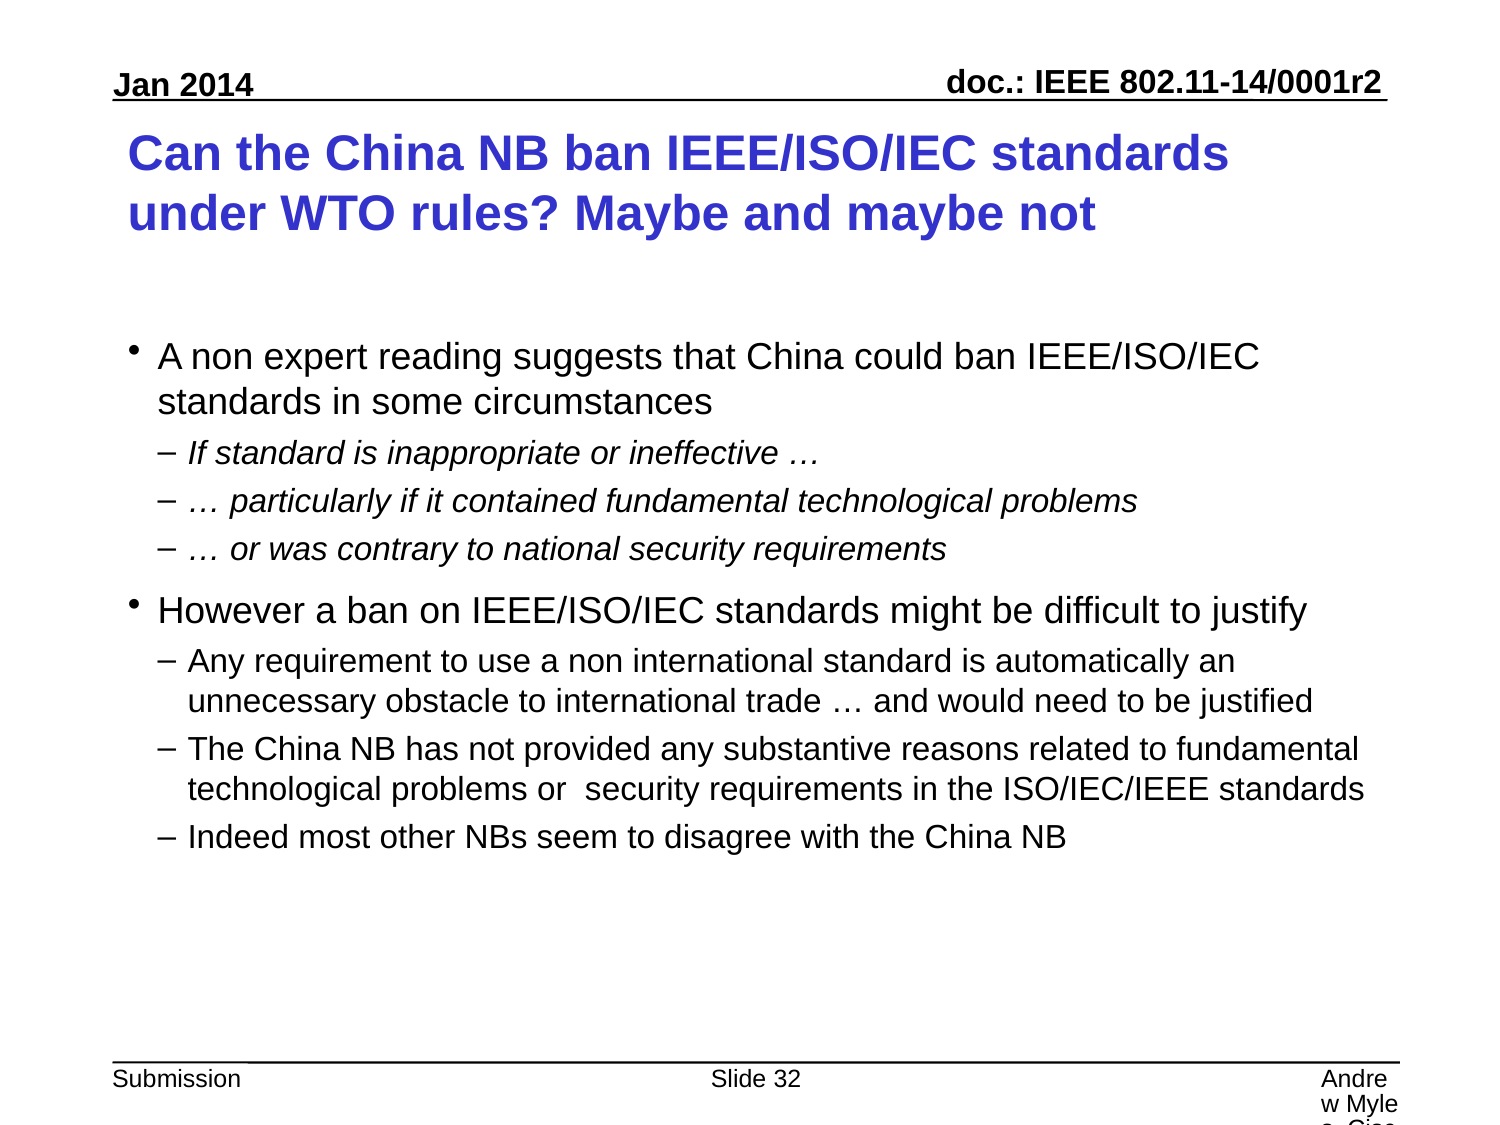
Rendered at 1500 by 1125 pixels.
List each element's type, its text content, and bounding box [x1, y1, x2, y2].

list A non expert reading suggests that China could ban IEEE/ISO/IEC standards in some circumstances If standard is inappropriate or ineffective … … particularly if it contained fundamental technological problems … or was contrary to national security requirements However a ban on IEEE/ISO/IEC standards might be difficult to justify Any requirement to use a non international standard is automatically an unnecessary obstacle to international trade … and would need to be justified The China NB has not provided any substantive reasons related to fundamental technological problems or security requirements in the ISO/IEC/IEEE standards Indeed most other NBs seem to disagree with the China NB [112, 324, 1388, 1000]
slide_number Slide 32 [709, 1061, 803, 1093]
title Can the China NB ban IEEE/ISO/IEC standards under WTO rules? Maybe and maybe not [112, 112, 1388, 288]
footer Andrew Myles, Cisco [1320, 1061, 1402, 1093]
